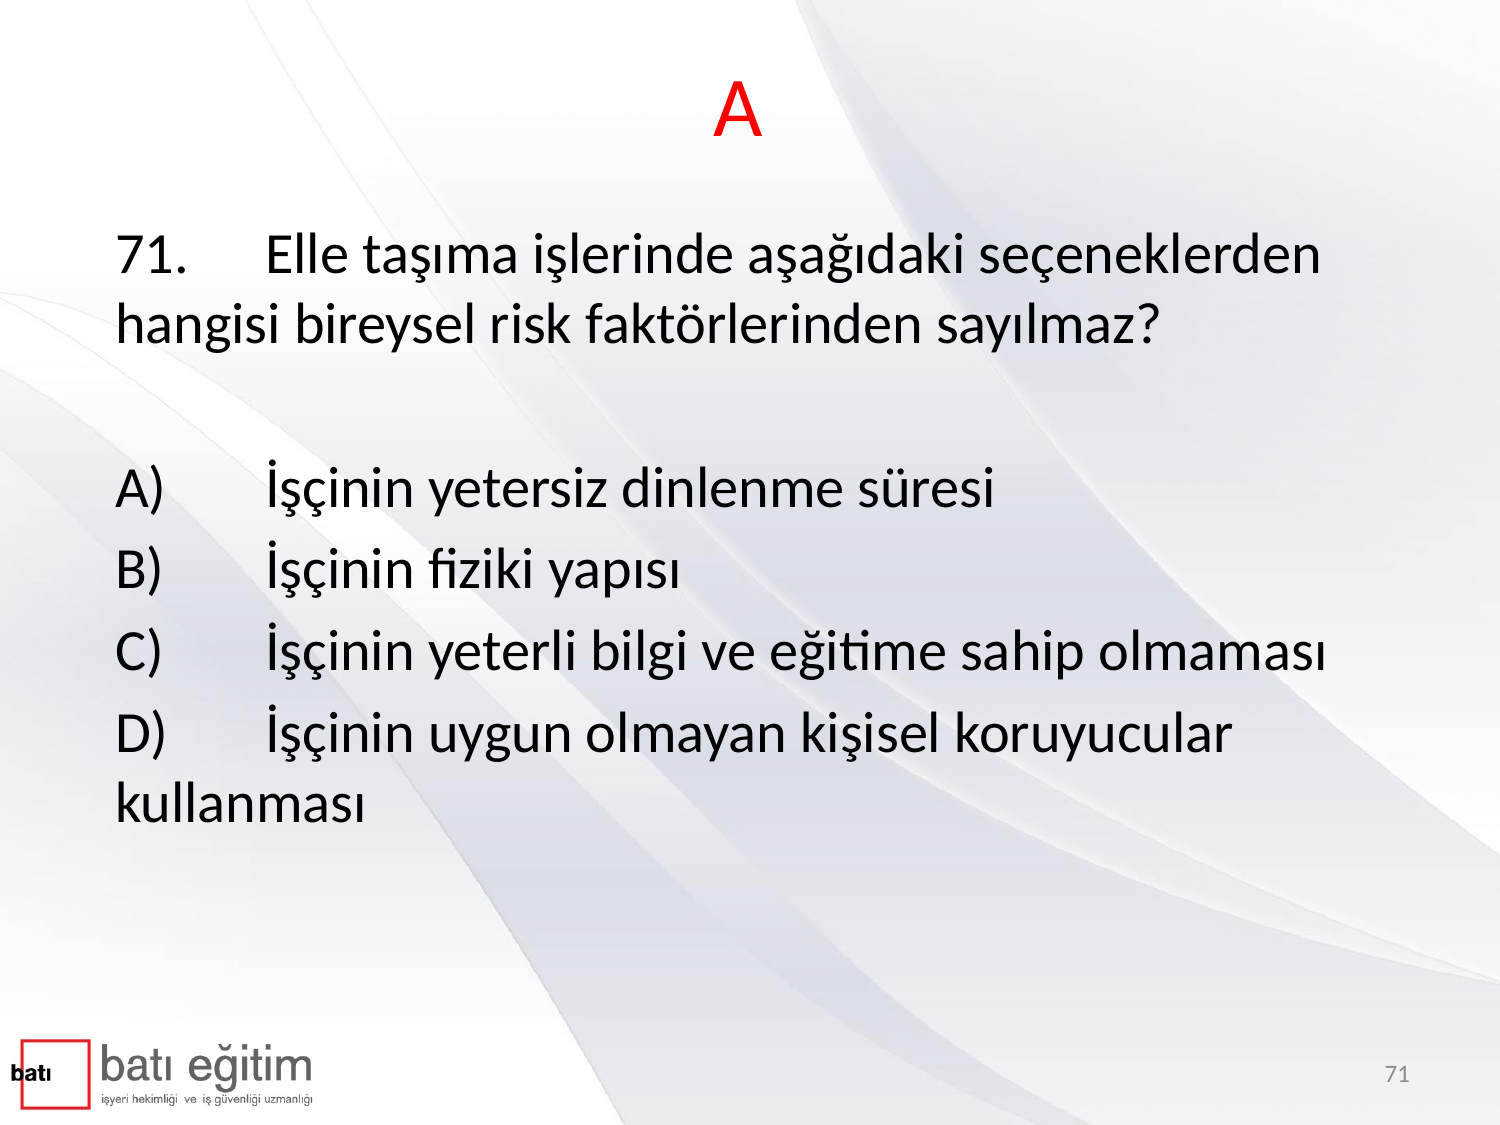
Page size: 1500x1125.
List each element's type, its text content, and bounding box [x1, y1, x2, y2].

subtitle 71. Elle taşıma işlerinde aşağıdaki seçeneklerden hangisi bireysel risk faktörlerinden sayılmaz? A) İşçinin yetersiz dinlenme süresi B) İşçinin fiziki yapısı C) İşçinin yeterli bilgi ve eğitime sahip olmaması D) İşçinin uygun olmayan kişisel koruyucular kullanması [100, 208, 1376, 988]
slide_number 71 [1074, 1042, 1425, 1103]
title A [100, 42, 1376, 161]
picture [0, 0, 1500, 1125]
